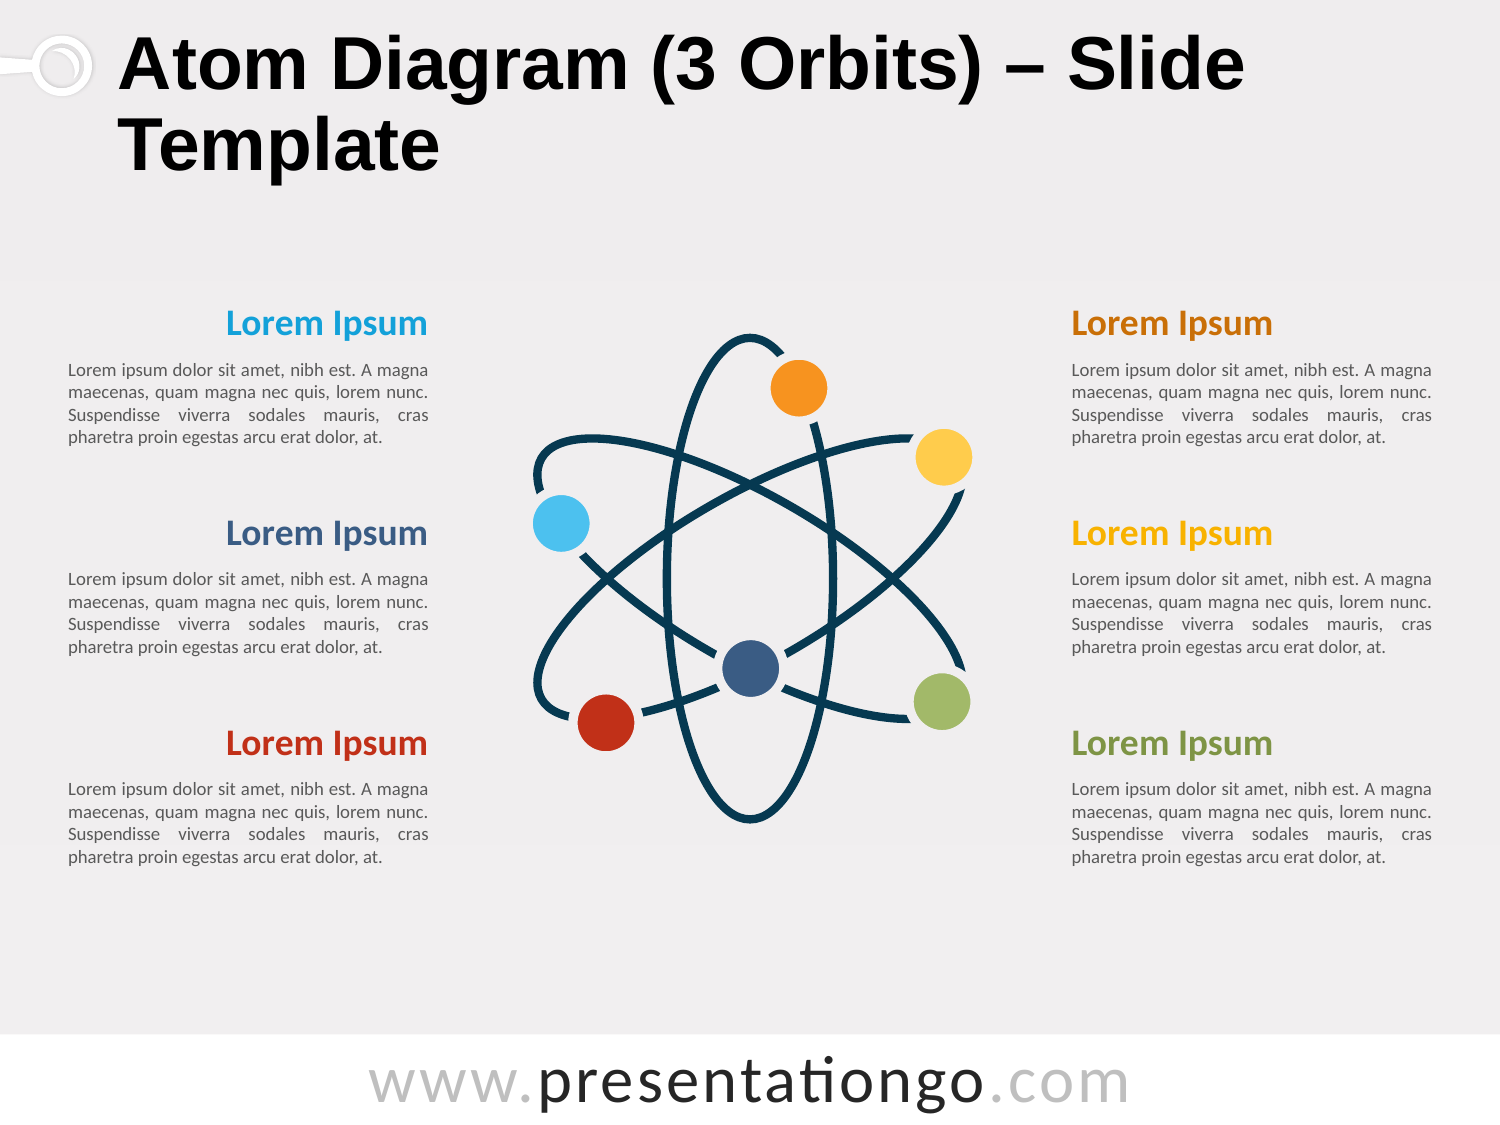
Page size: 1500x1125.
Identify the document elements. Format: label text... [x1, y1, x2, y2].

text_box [68, 499, 429, 666]
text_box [68, 289, 429, 456]
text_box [1071, 289, 1432, 456]
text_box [1071, 709, 1432, 876]
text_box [1071, 499, 1432, 666]
title Atom Diagram (3 Orbits) – Slide Template [103, 17, 1500, 139]
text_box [509, 337, 991, 820]
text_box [68, 709, 429, 876]
